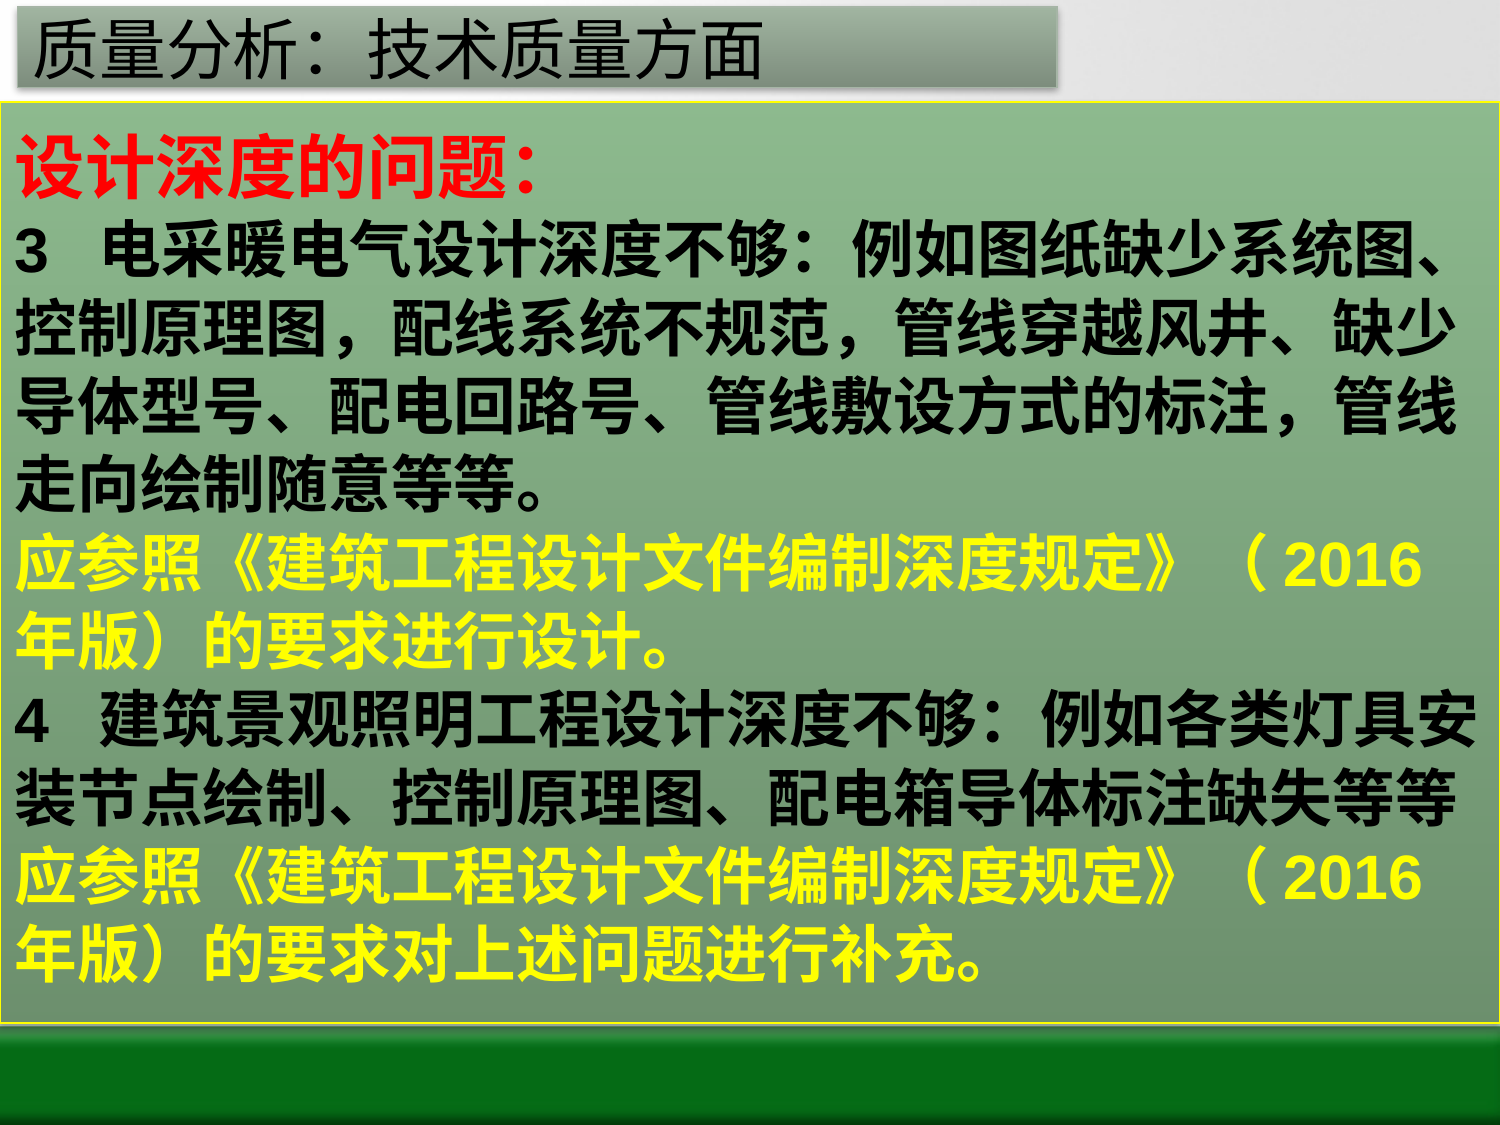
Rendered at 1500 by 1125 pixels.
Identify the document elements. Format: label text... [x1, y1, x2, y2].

list 设计深度的问题： 3 电采暖电气设计深度不够：例如图纸缺少系统图、控制原理图，配线系统不规范，管线穿越风井、缺少导体型号、配电回路号、管线敷设方式的标注，管线走向绘制随意等等。 应参照《建筑工程设计文件编制深度规定》（2016年版）的要求进行设计。 4 建筑景观照明工程设计深度不够：例如各类灯具安装节点绘制、控制原理图、配电箱导体标注缺失等等 应参照《建筑工程设计文件编制深度规定》（2016年版）的要求对上述问题进行补充。 [0, 101, 1500, 1024]
picture [0, 1024, 1500, 1125]
picture [0, 0, 1500, 101]
title 质量分析：技术质量方面 [17, 6, 1058, 88]
